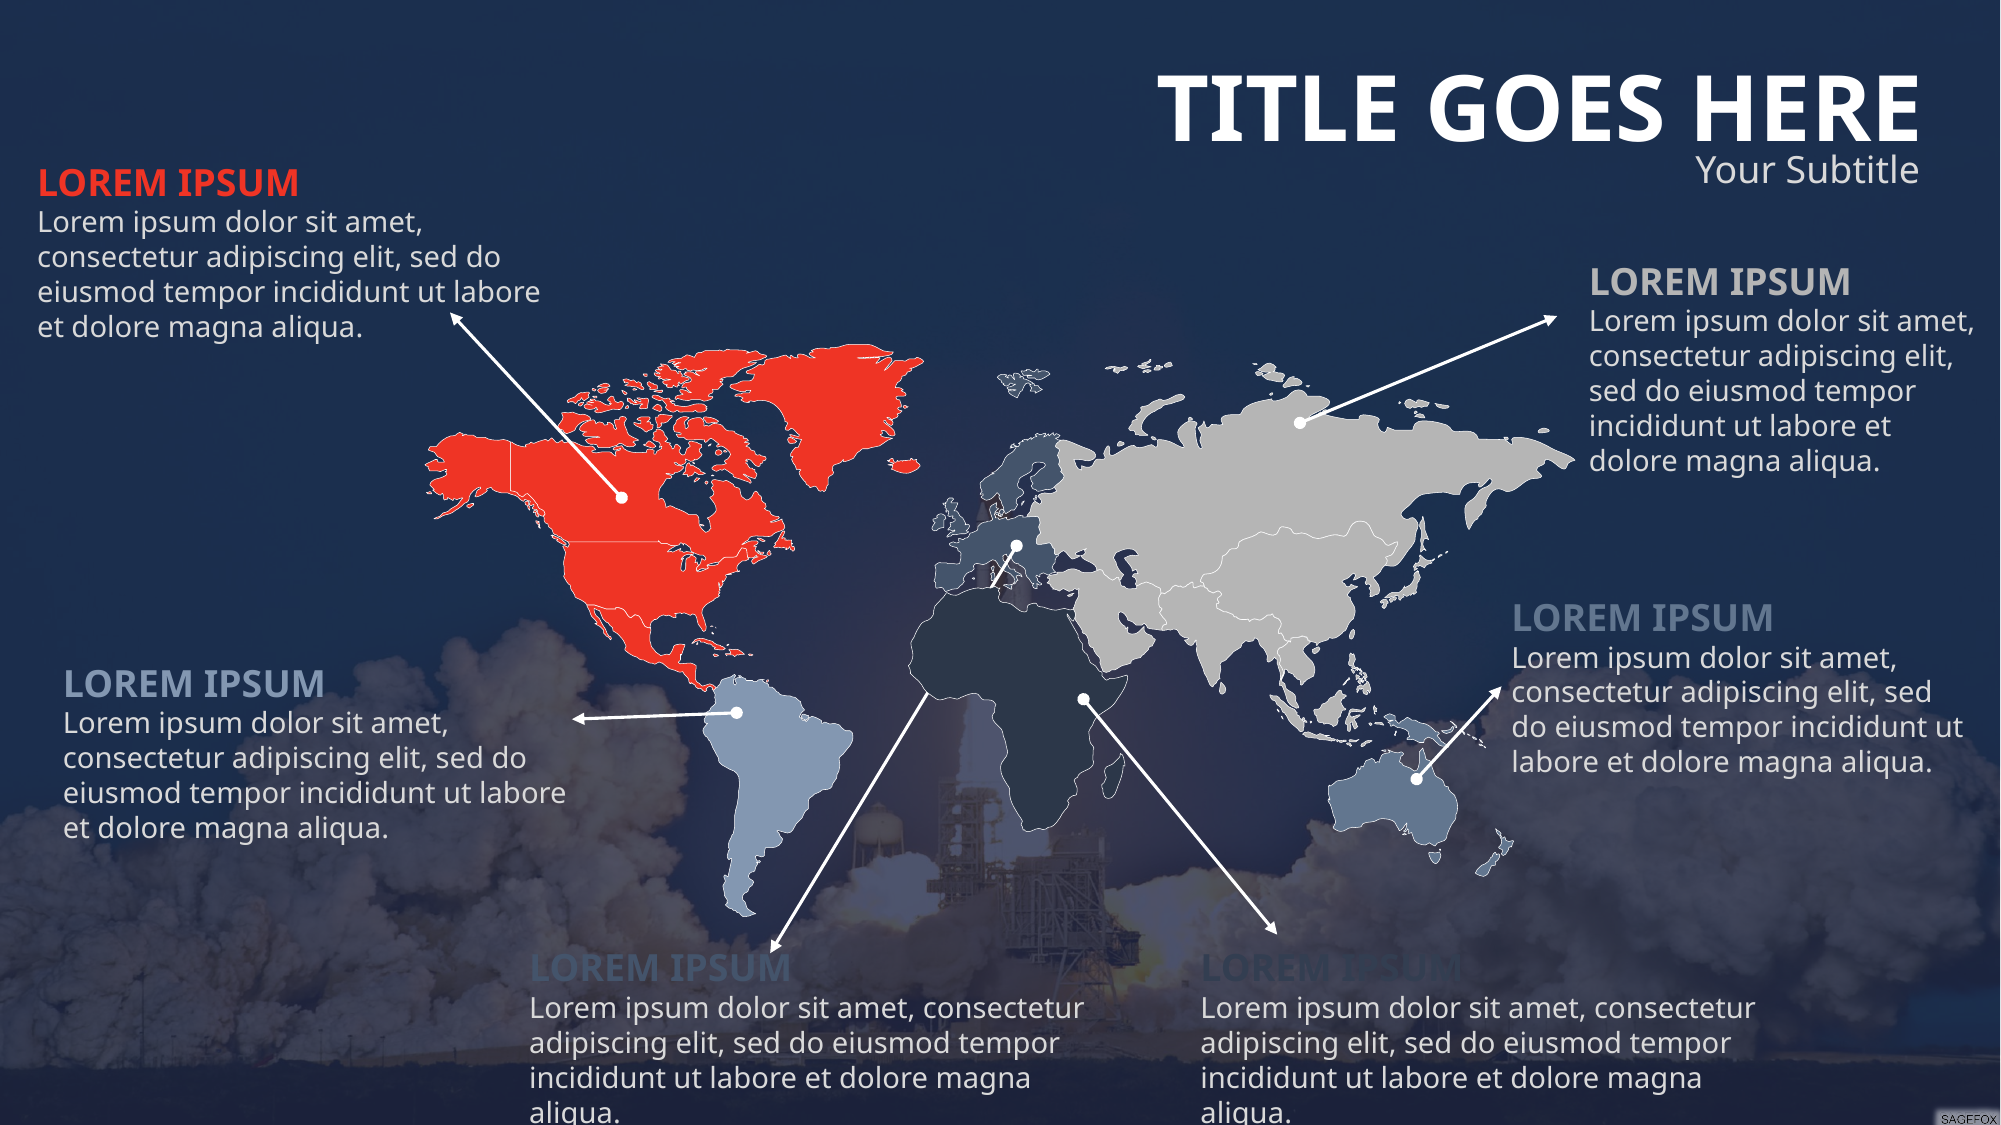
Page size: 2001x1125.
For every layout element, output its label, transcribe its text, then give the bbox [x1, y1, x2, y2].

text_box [1327, 747, 1514, 877]
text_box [908, 586, 1128, 832]
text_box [1299, 316, 1558, 423]
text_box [449, 312, 622, 498]
text_box LOREM IPSUM Lorem ipsum dolor sit amet, consectetur adipiscing elit, sed do eiusmod tempor incididunt ut labore et dolore magna aliqua. [1578, 252, 1994, 483]
text_box LOREM IPSUM Lorem ipsum dolor sit amet, consectetur adipiscing elit, sed do eiusmod tempor incididunt ut labore et dolore magna aliqua. [1514, 588, 1984, 784]
text_box LOREM IPSUM Lorem ipsum dolor sit amet, consectetur adipiscing elit, sed do eiusmod tempor incididunt ut labore et dolore magna aliqua. [1190, 938, 1801, 1125]
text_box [1416, 687, 1502, 780]
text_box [931, 369, 1065, 586]
text_box LOREM IPSUM Lorem ipsum dolor sit amet, consectetur adipiscing elit, sed do eiusmod tempor incididunt ut labore et dolore magna aliqua. [27, 153, 574, 349]
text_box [1035, 42, 1939, 199]
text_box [571, 712, 737, 720]
picture [1938, 1114, 1999, 1125]
text_box LOREM IPSUM Lorem ipsum dolor sit amet, consectetur adipiscing elit, sed do eiusmod tempor incididunt ut labore et dolore magna aliqua. [519, 939, 1136, 1125]
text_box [702, 692, 770, 917]
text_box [1083, 699, 1278, 935]
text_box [1026, 359, 1575, 747]
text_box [424, 344, 924, 692]
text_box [770, 545, 1017, 954]
text_box LOREM IPSUM Lorem ipsum dolor sit amet, consectetur adipiscing elit, sed do eiusmod tempor incididunt ut labore et dolore magna aliqua. [52, 654, 600, 850]
